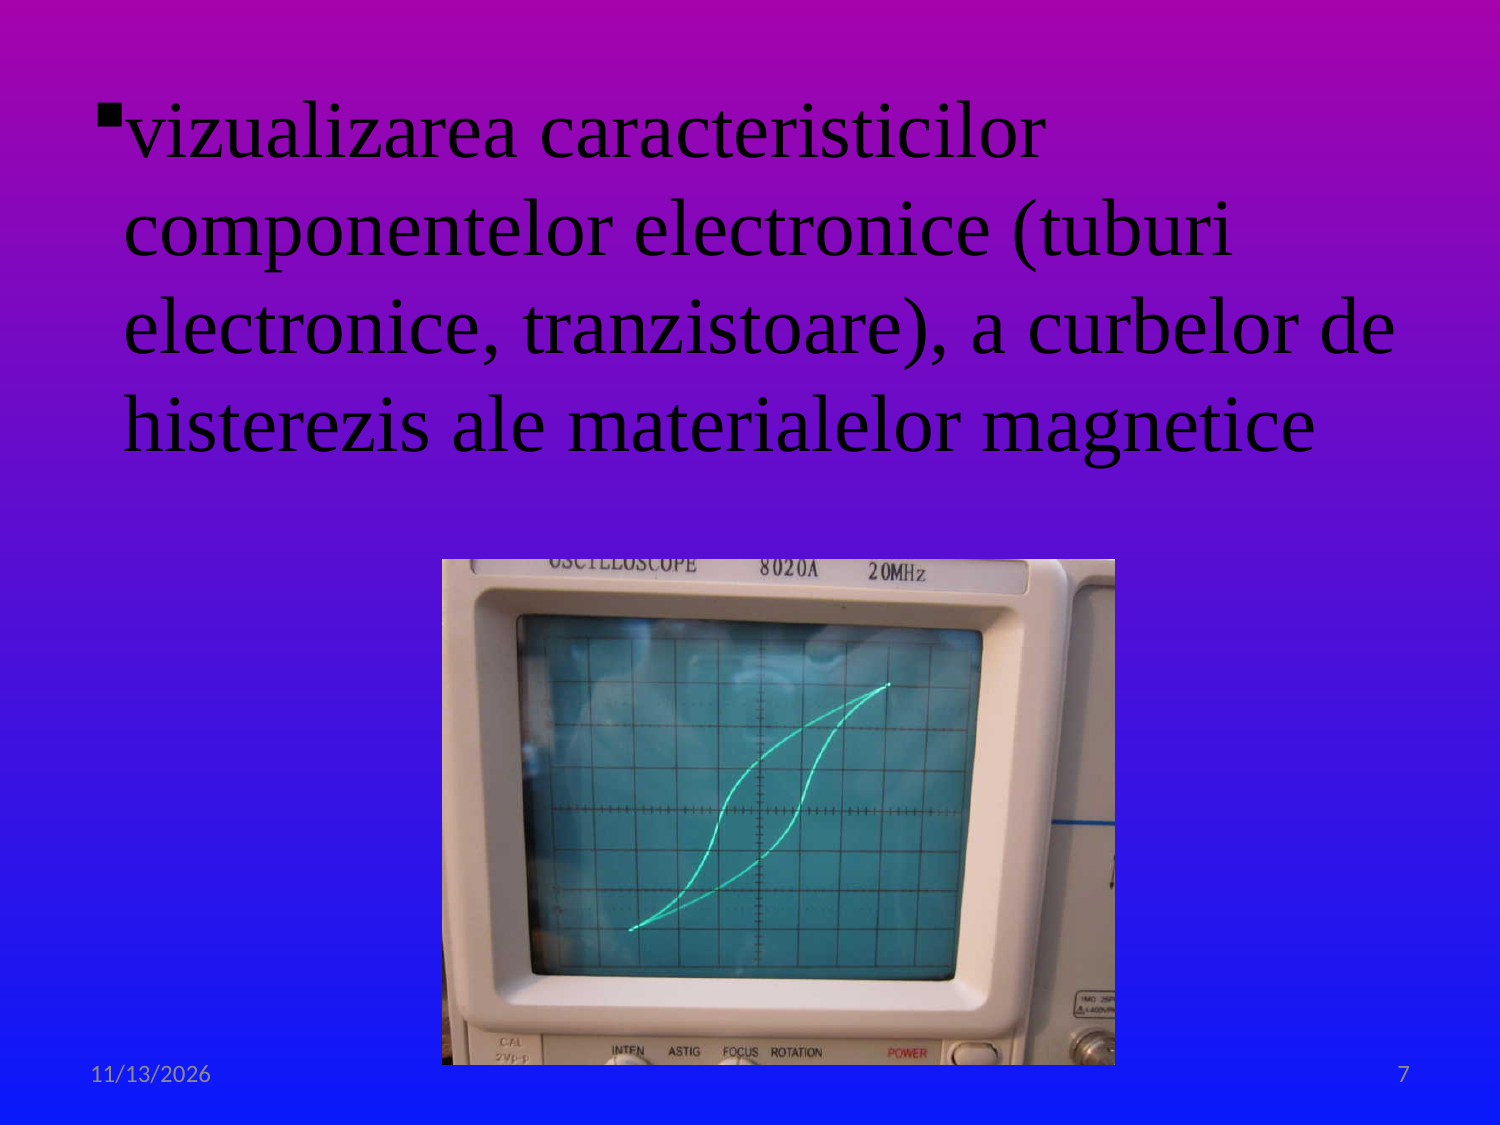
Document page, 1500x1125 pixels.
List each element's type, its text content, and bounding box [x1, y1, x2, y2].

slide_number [75, 1042, 425, 1103]
title vizualizarea caracteristicilor componentelor electronice (tuburi electronice, tranzistoare), a curbelor de histerezis ale materialelor magnetice [76, 42, 1427, 502]
picture [442, 559, 1116, 1065]
slide_number 7 [1074, 1042, 1425, 1103]
